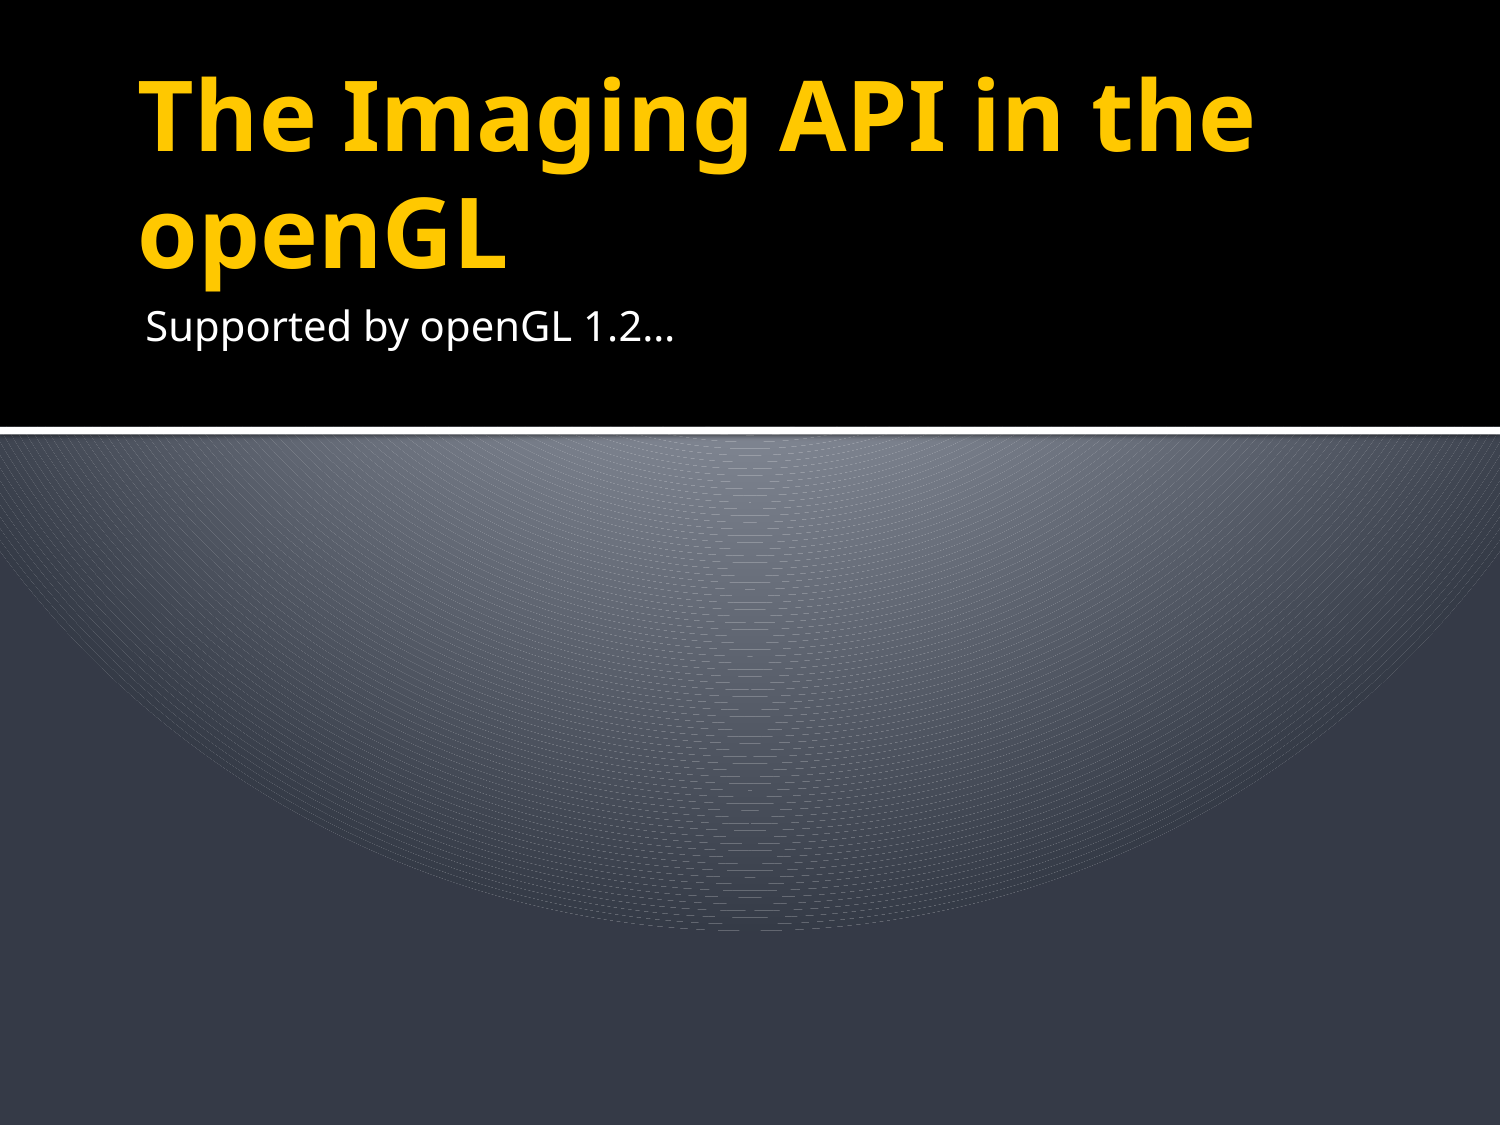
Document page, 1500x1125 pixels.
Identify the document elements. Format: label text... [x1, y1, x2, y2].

title The Imaging API in the openGL [123, 19, 1500, 288]
list Supported by openGL 1.2… [121, 299, 1438, 413]
